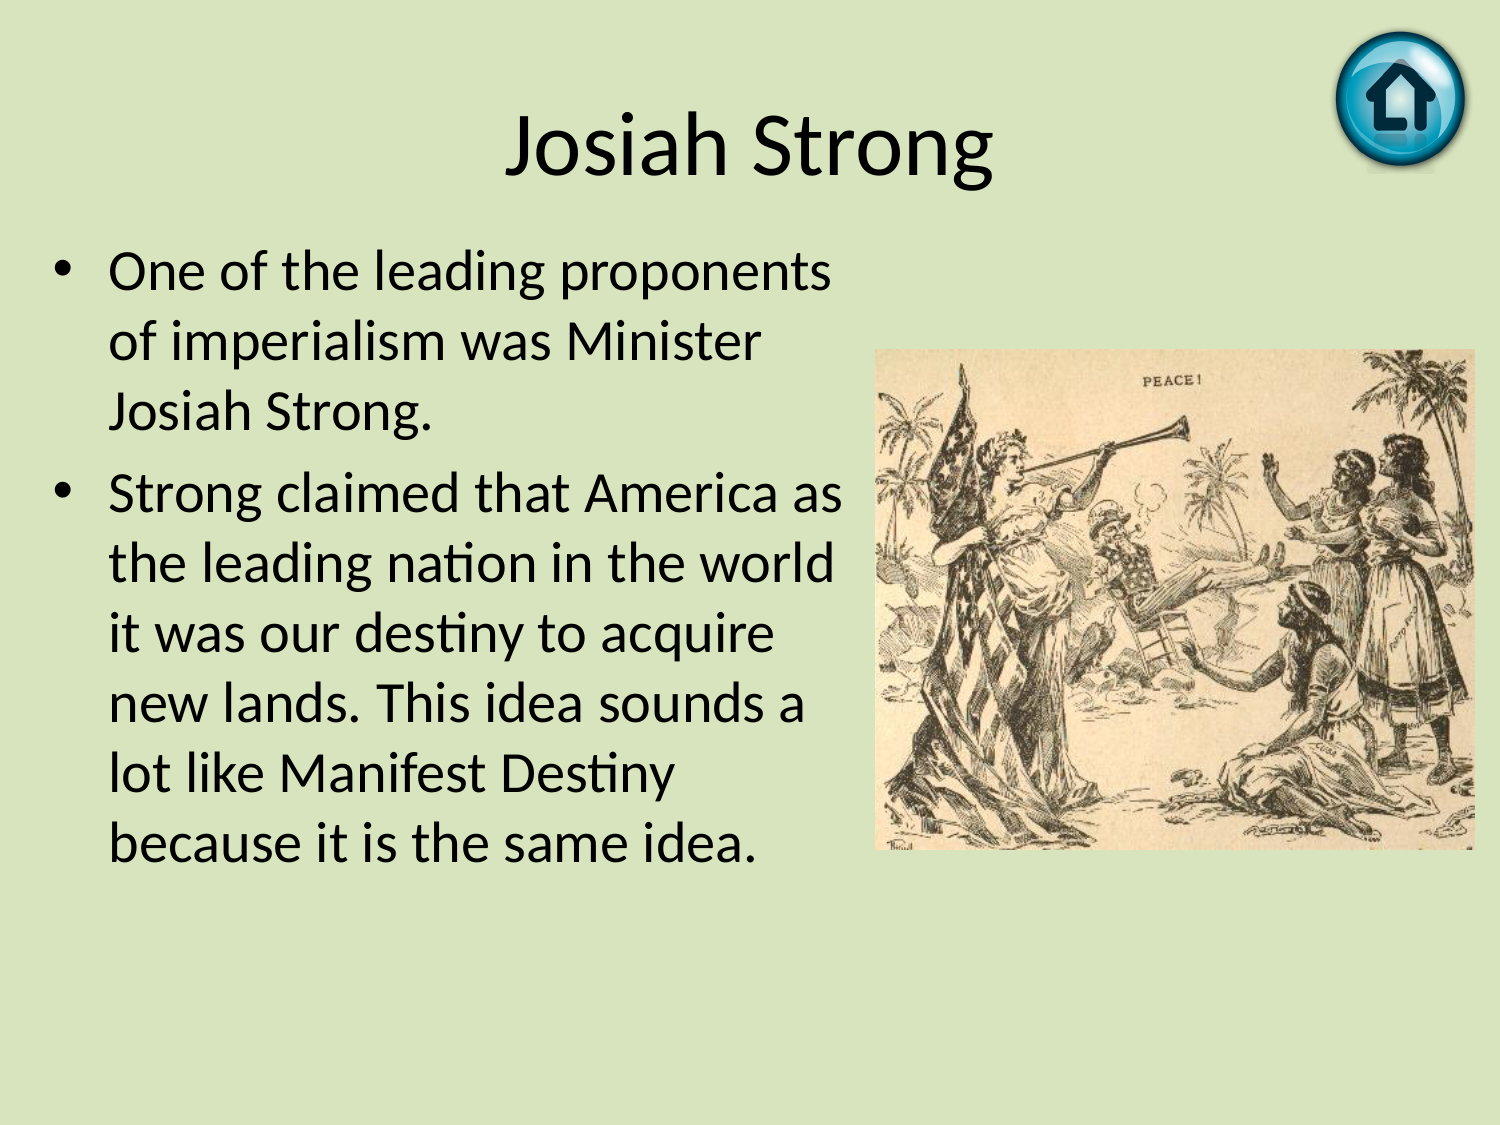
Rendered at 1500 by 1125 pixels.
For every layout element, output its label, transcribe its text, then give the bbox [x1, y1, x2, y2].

title Josiah Strong [75, 45, 1425, 233]
picture [874, 349, 1476, 851]
picture [1324, 24, 1476, 175]
list One of the leading proponents of imperialism was Minister Josiah Strong. Strong claimed that America as the leading nation in the world it was our destiny to acquire new lands. This idea sounds a lot like Manifest Destiny because it is the same idea. [37, 224, 875, 1063]
